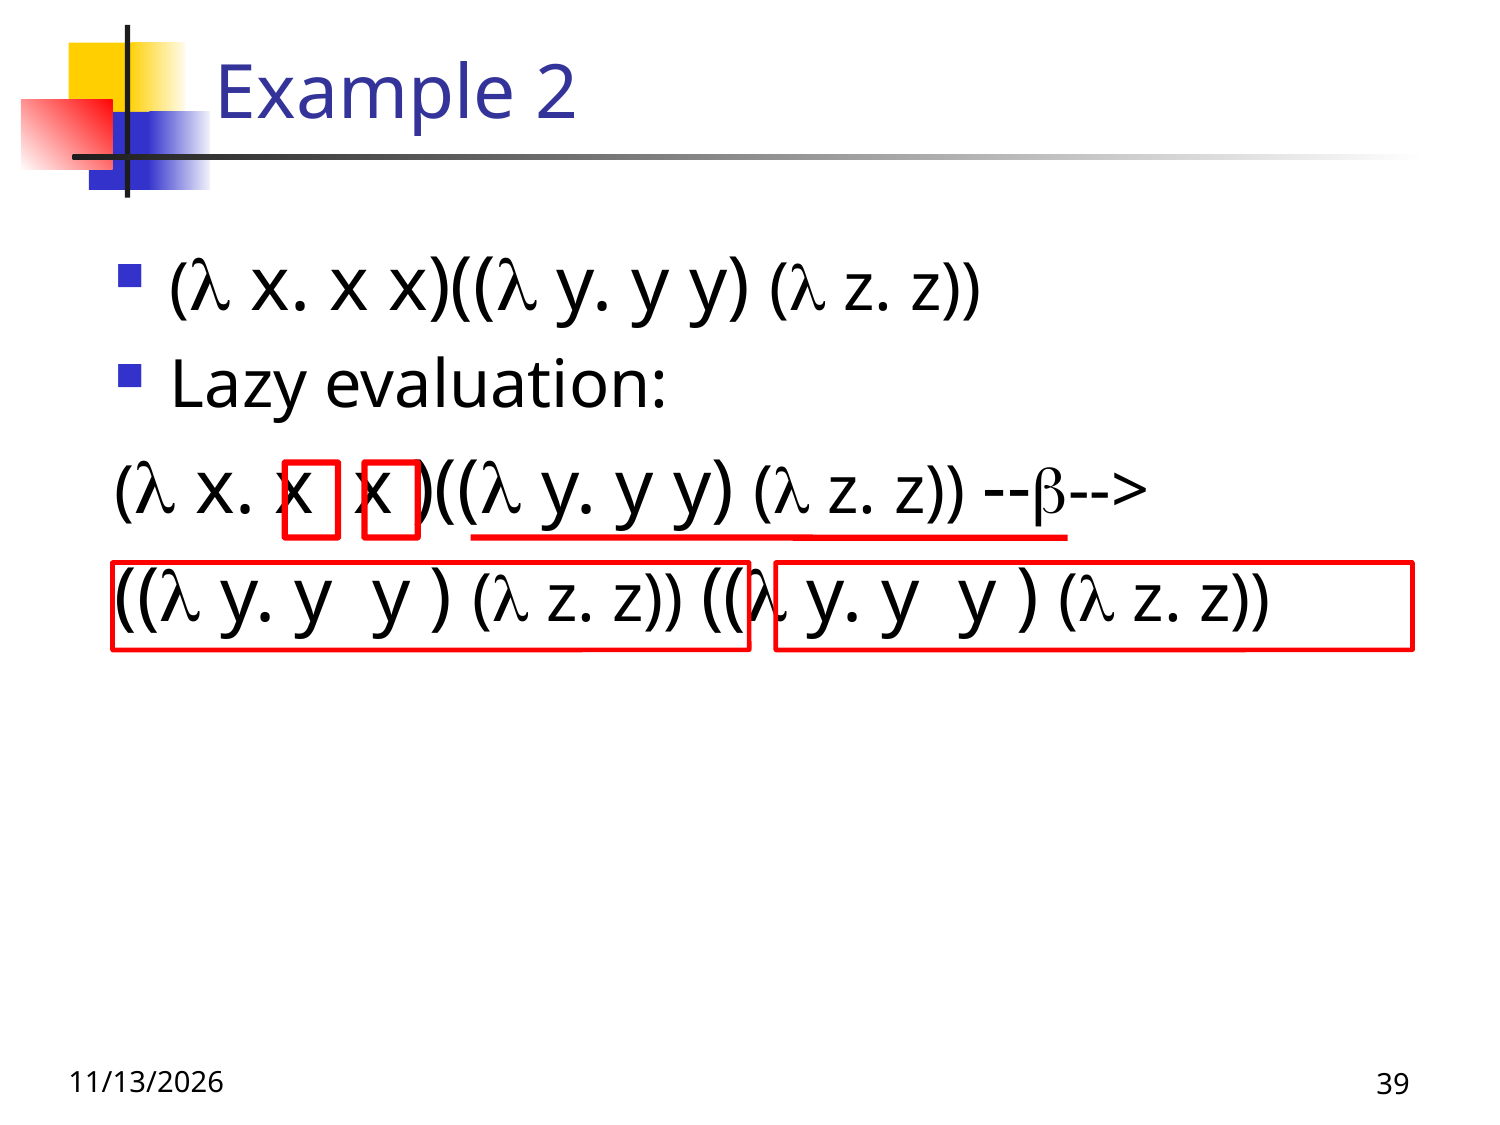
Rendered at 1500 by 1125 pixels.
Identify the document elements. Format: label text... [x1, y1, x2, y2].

list ( x. x x)(( y. y y) ( z. z)) Lazy evaluation: ( x. x x )(( y. y y) ( z. z)) ----> (( y. y y ) ( z. z)) (( y. y y ) ( z. z)) [99, 249, 1463, 1013]
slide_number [53, 1035, 367, 1111]
title Example 2 [200, 37, 1388, 150]
text_box [112, 562, 750, 650]
text_box [284, 462, 338, 538]
text_box [364, 462, 418, 538]
slide_number 39 [1112, 1037, 1426, 1113]
text_box [775, 562, 1413, 650]
